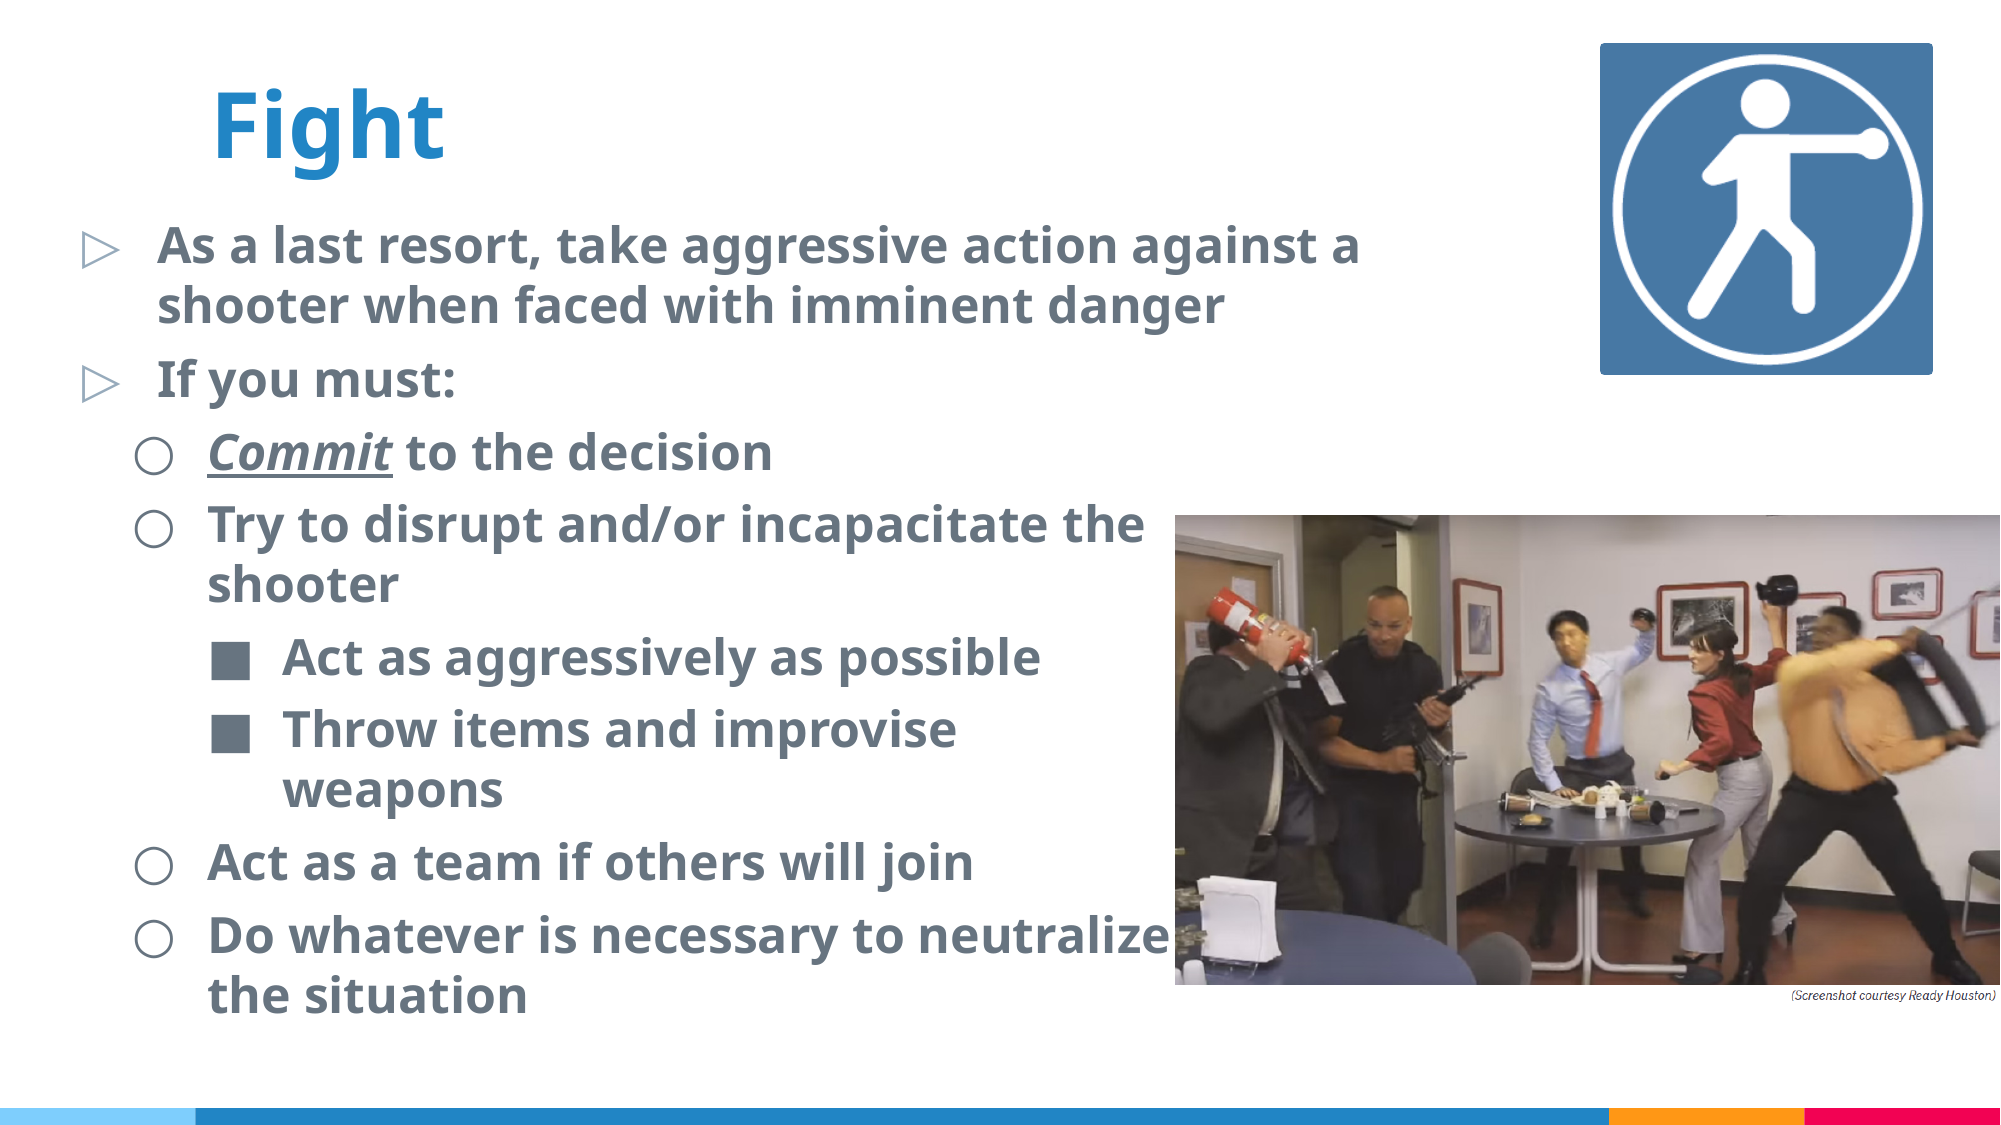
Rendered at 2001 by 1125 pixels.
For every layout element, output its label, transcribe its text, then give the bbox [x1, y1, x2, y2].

picture [1608, 51, 1925, 367]
list As a last resort, take aggressive action against a shooter when faced with imminent danger [42, 198, 1581, 366]
title Fight [195, 52, 1600, 169]
picture [1174, 515, 2000, 1016]
text_box If you must: Commit to the decision Try to disrupt and/or incapacitate the shooter Act as aggressively as possible Throw items and improvise weapons Act as a team if others will join Do whatever is necessary to neutralize the situation [42, 332, 1190, 1125]
